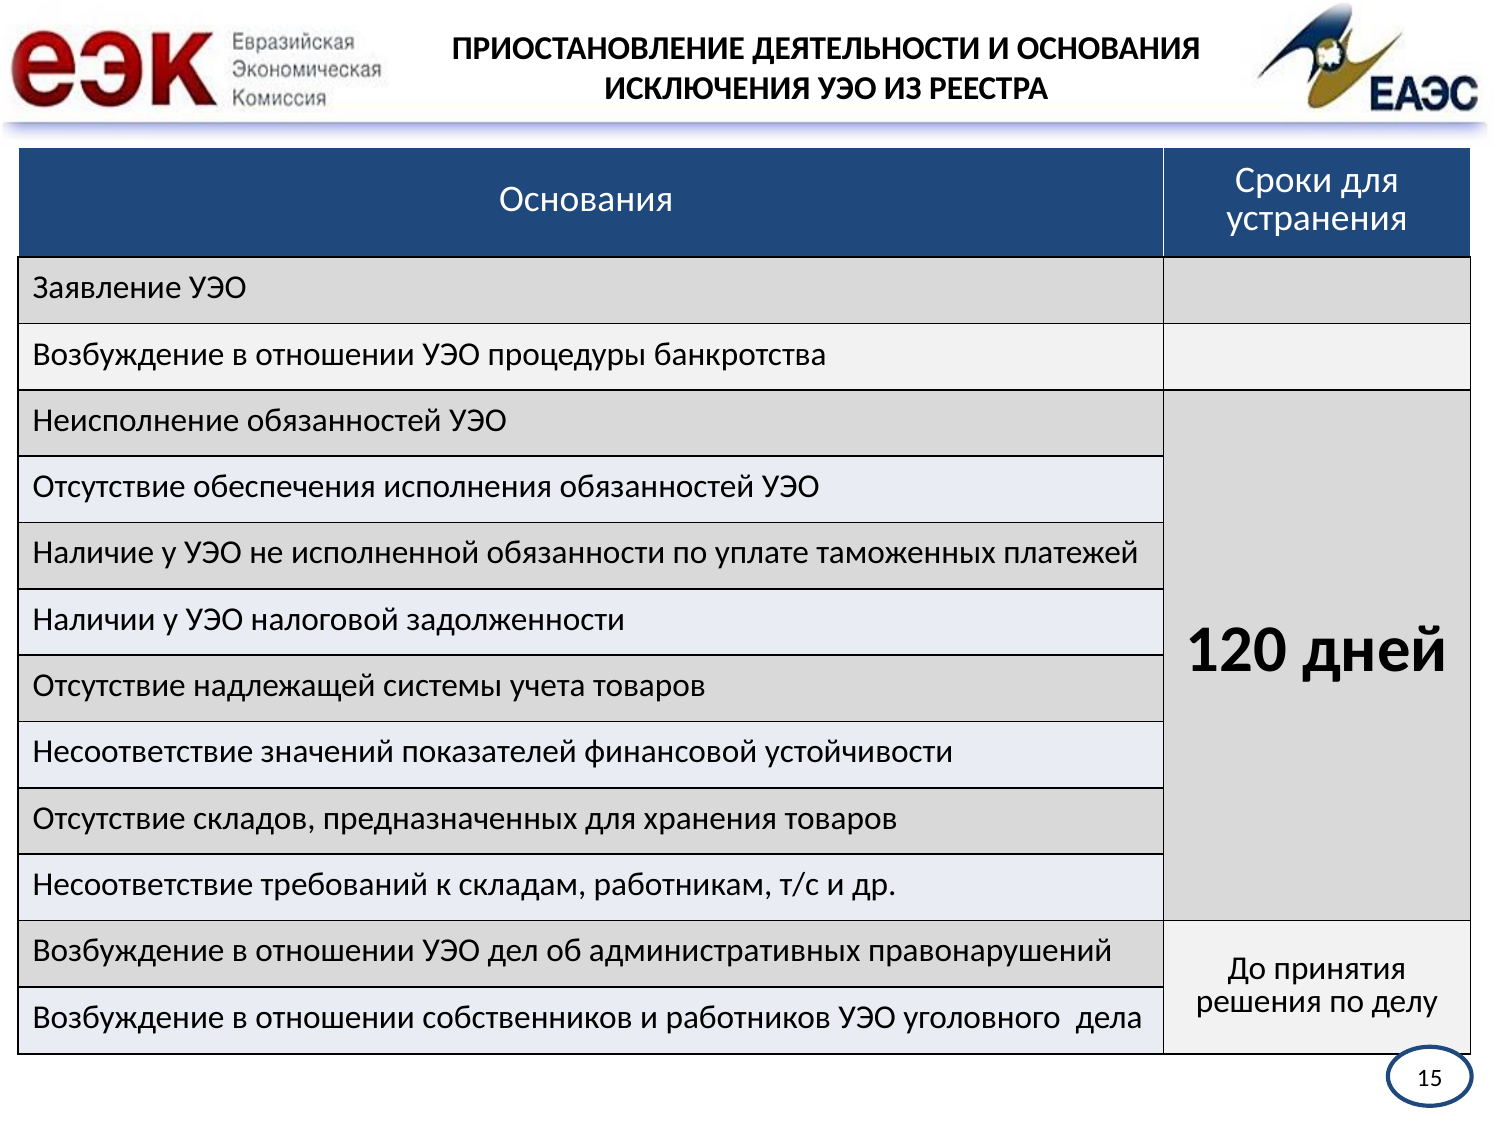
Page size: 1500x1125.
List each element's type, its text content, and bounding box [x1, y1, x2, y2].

table_cell Возбуждение в отношении УЭО дел об административных правонарушений [19, 921, 1163, 986]
table_cell Несоответствие требований к складам, работникам, т/с и др. [19, 855, 1163, 920]
table_cell Наличие у УЭО не исполненной обязанности по уплате таможенных платежей [19, 523, 1163, 588]
table_cell Заявление УЭО [19, 258, 1163, 323]
table_cell Отсутствие складов, предназначенных для хранения товаров [19, 789, 1163, 853]
table_cell [1164, 324, 1470, 389]
table_header Сроки для устранения [1164, 156, 1470, 256]
table_cell Неисполнение обязанностей УЭО [19, 391, 1163, 455]
table_cell Возбуждение в отношении УЭО процедуры банкротства [19, 324, 1163, 389]
table_cell Наличии у УЭО налоговой задолженности [19, 590, 1163, 654]
table_cell Возбуждение в отношении собственников и работников УЭО уголовного дела [19, 988, 1163, 1053]
table_cell 120 дней [1164, 391, 1470, 920]
table_cell [1164, 258, 1470, 323]
table_cell Отсутствие обеспечения исполнения обязанностей УЭО [19, 457, 1163, 522]
table_header Основания [19, 156, 1163, 256]
table_cell До принятия решения по делу [1164, 921, 1470, 1053]
table_cell Отсутствие надлежащей системы учета товаров [19, 656, 1163, 721]
text_box 15 [1385, 1044, 1474, 1108]
table_cell Несоответствие значений показателей финансовой устойчивости [19, 722, 1163, 787]
picture [0, 0, 1495, 148]
